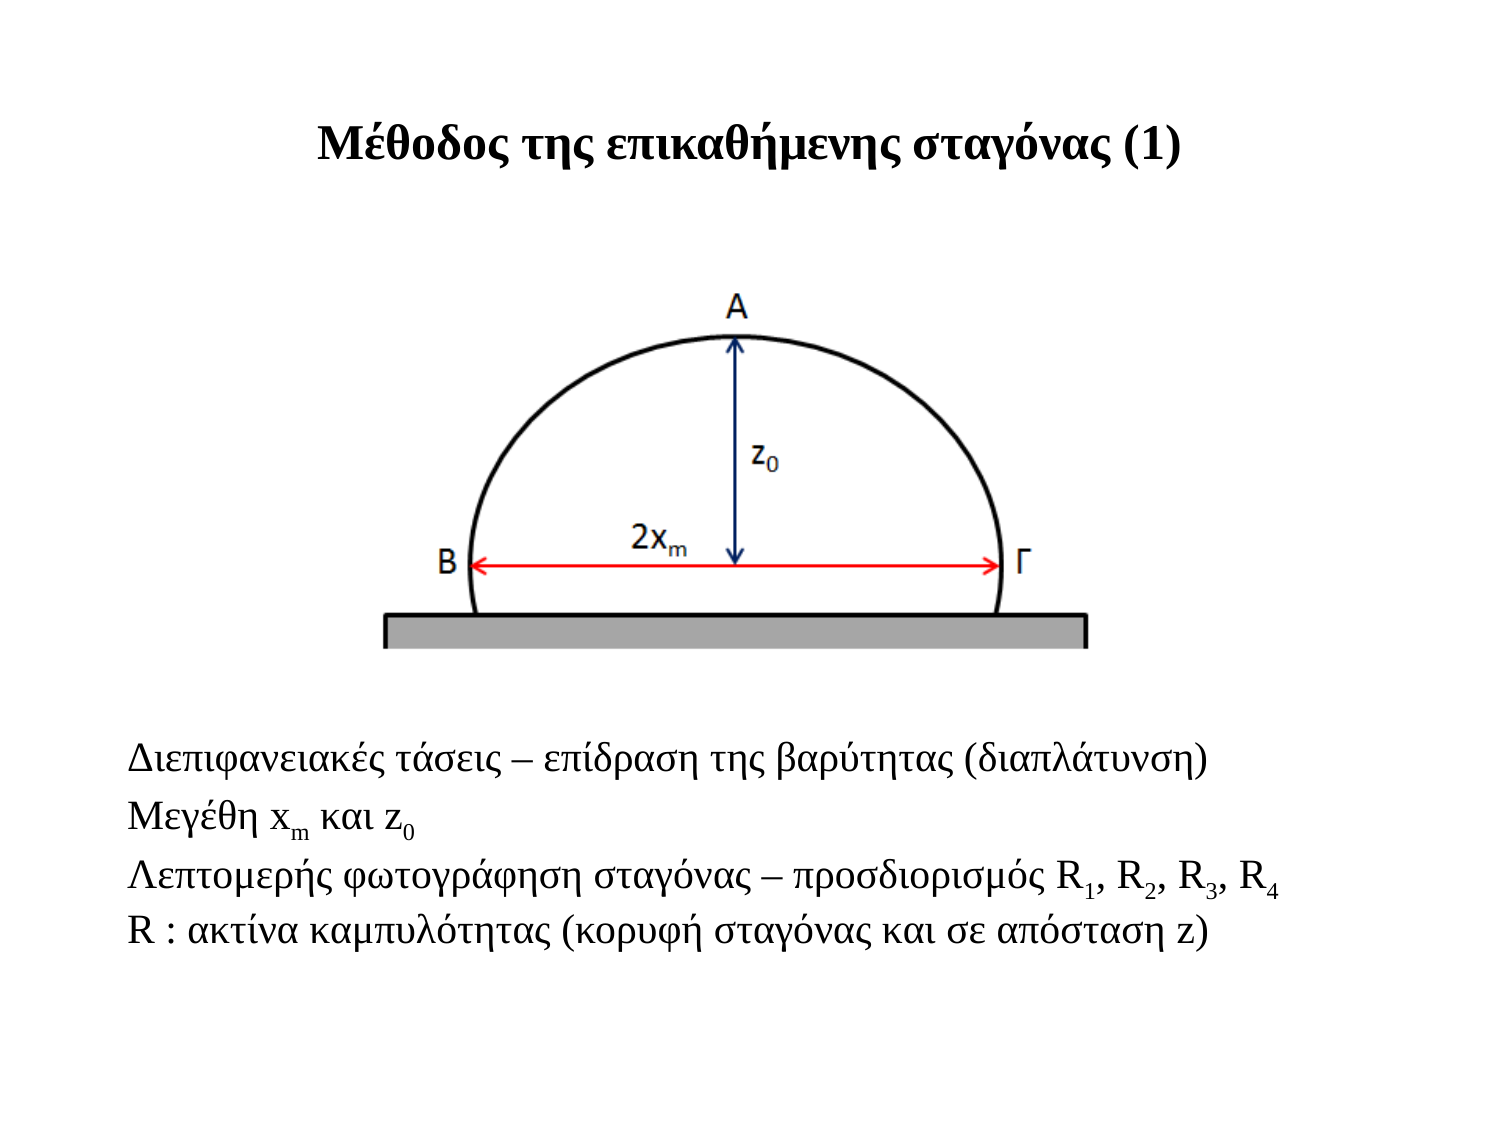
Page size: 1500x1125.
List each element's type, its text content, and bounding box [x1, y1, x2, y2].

picture [359, 266, 1116, 671]
title Μέθοδος της επικαθήμενης σταγόνας (1) [111, 89, 1388, 191]
list Διεπιφανειακές τάσεις – επίδραση της βαρύτητας (διαπλάτυνση) Μεγέθη xm και z0 Λεπτομερής φωτογράφηση σταγόνας – προσδιορισμός R1, R2, R3, R4 R : ακτίνα καμπυλότητας (κορυφή σταγόνας και σε απόσταση z) [111, 727, 1313, 966]
